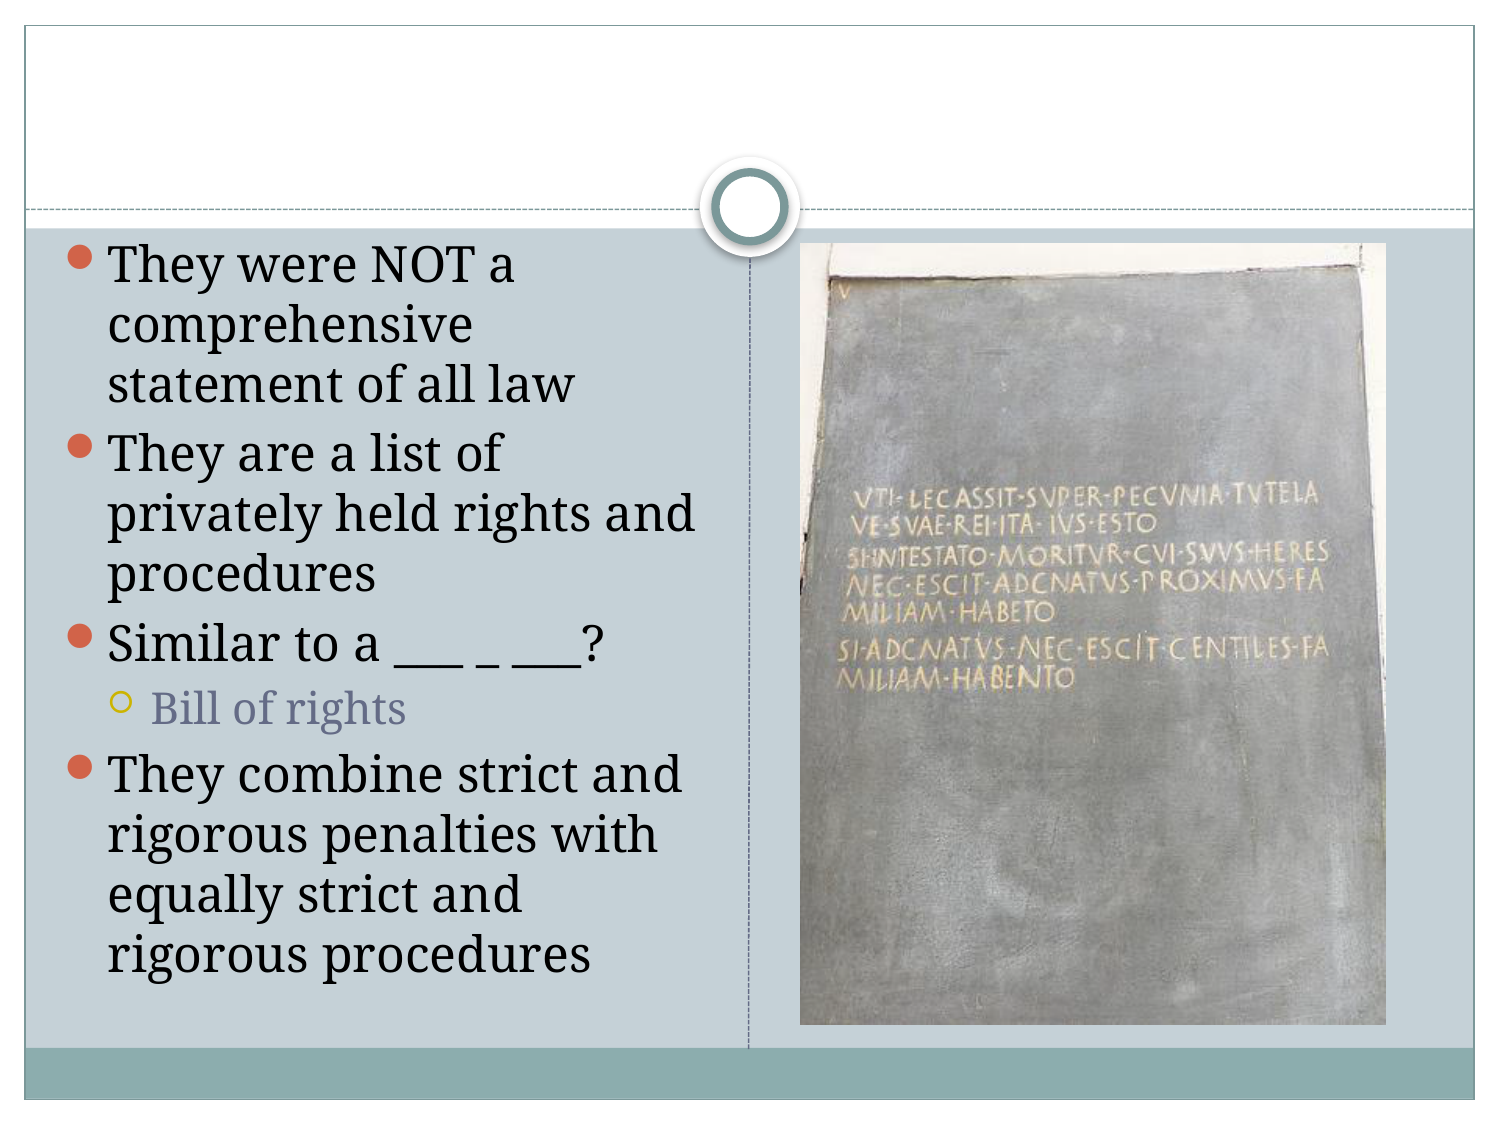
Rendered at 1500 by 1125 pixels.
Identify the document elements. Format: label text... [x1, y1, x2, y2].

list They were NOT a comprehensive statement of all law They are a list of privately held rights and procedures Similar to a ___ _ ___? Bill of rights They combine strict and rigorous penalties with equally strict and rigorous procedures [49, 224, 712, 993]
picture [799, 243, 1387, 1026]
